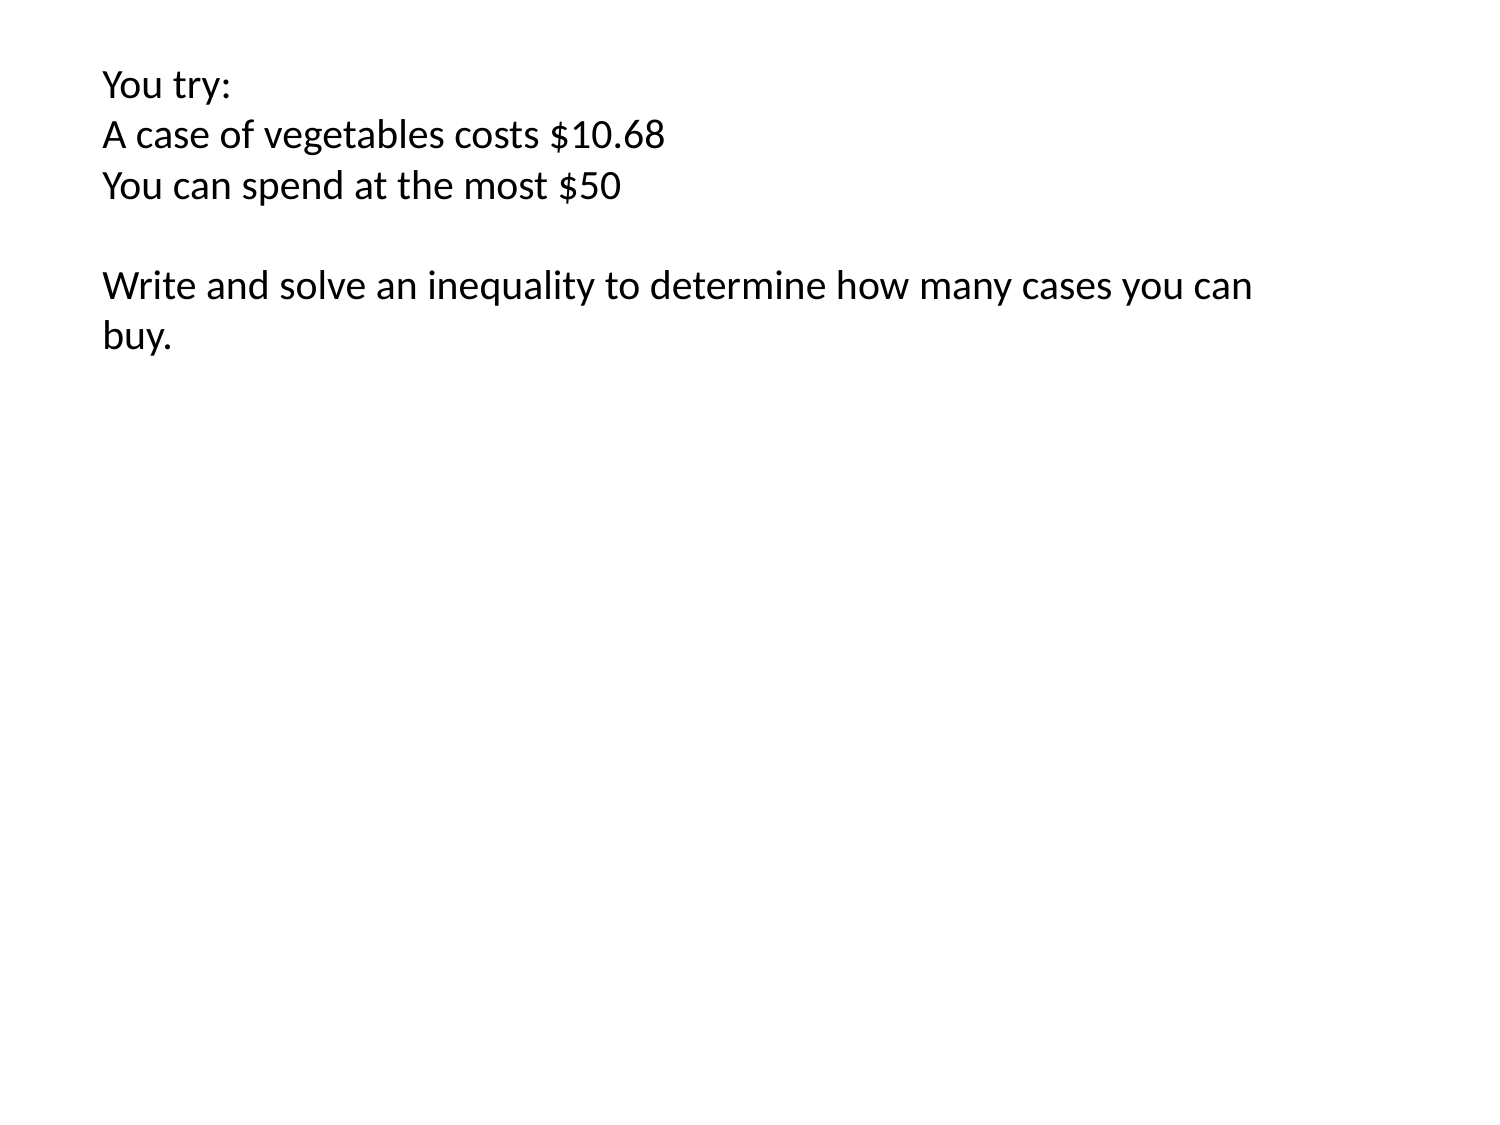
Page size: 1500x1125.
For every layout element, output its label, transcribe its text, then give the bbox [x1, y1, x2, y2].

text_box You try: A case of vegetables costs $10.68 You can spend at the most $50 Write and solve an inequality to determine how many cases you can buy. [87, 49, 1325, 365]
